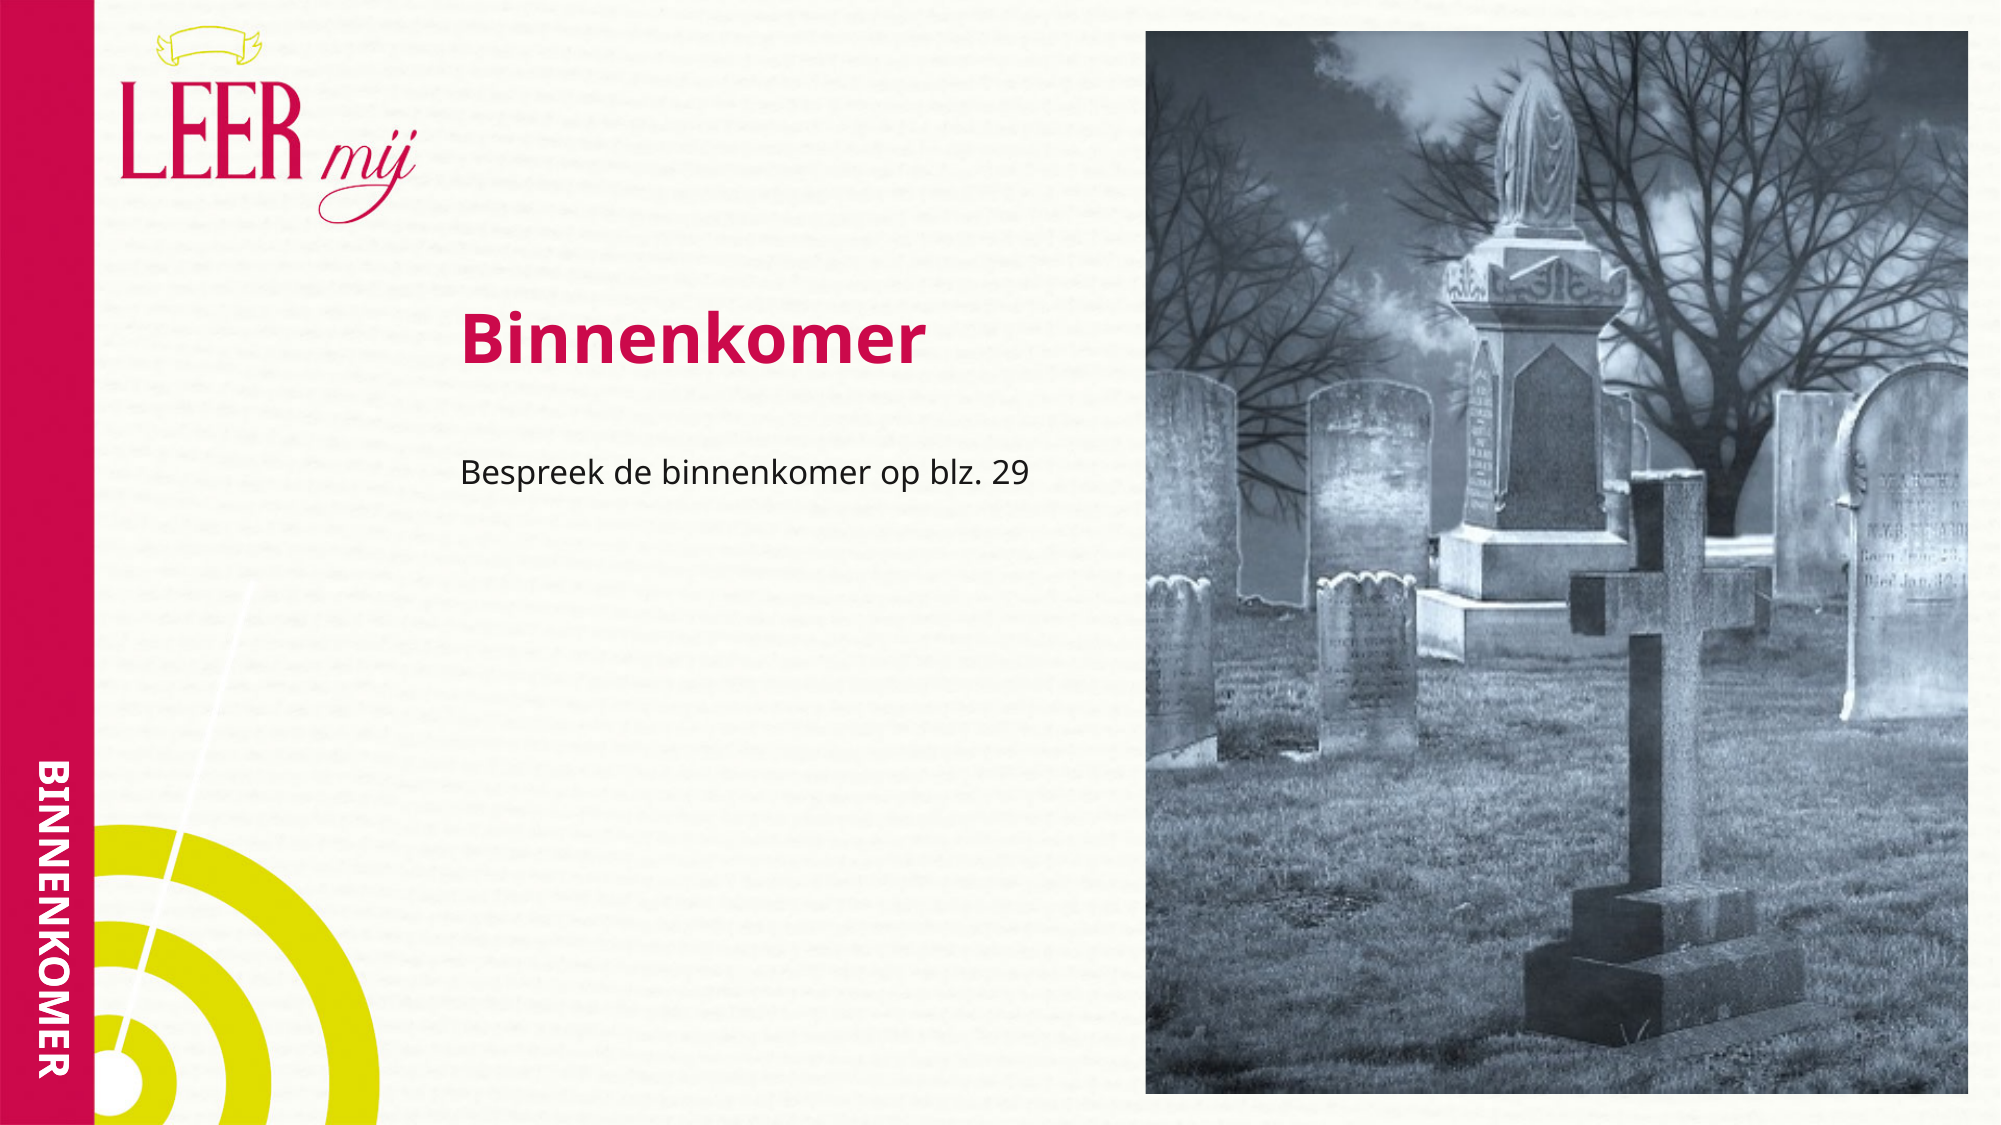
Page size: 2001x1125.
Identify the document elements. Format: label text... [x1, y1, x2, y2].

title Binnenkomer [444, 229, 1102, 386]
list Bespreek de binnenkomer op blz. 29 [444, 448, 1105, 968]
picture [0, 0, 2001, 1125]
